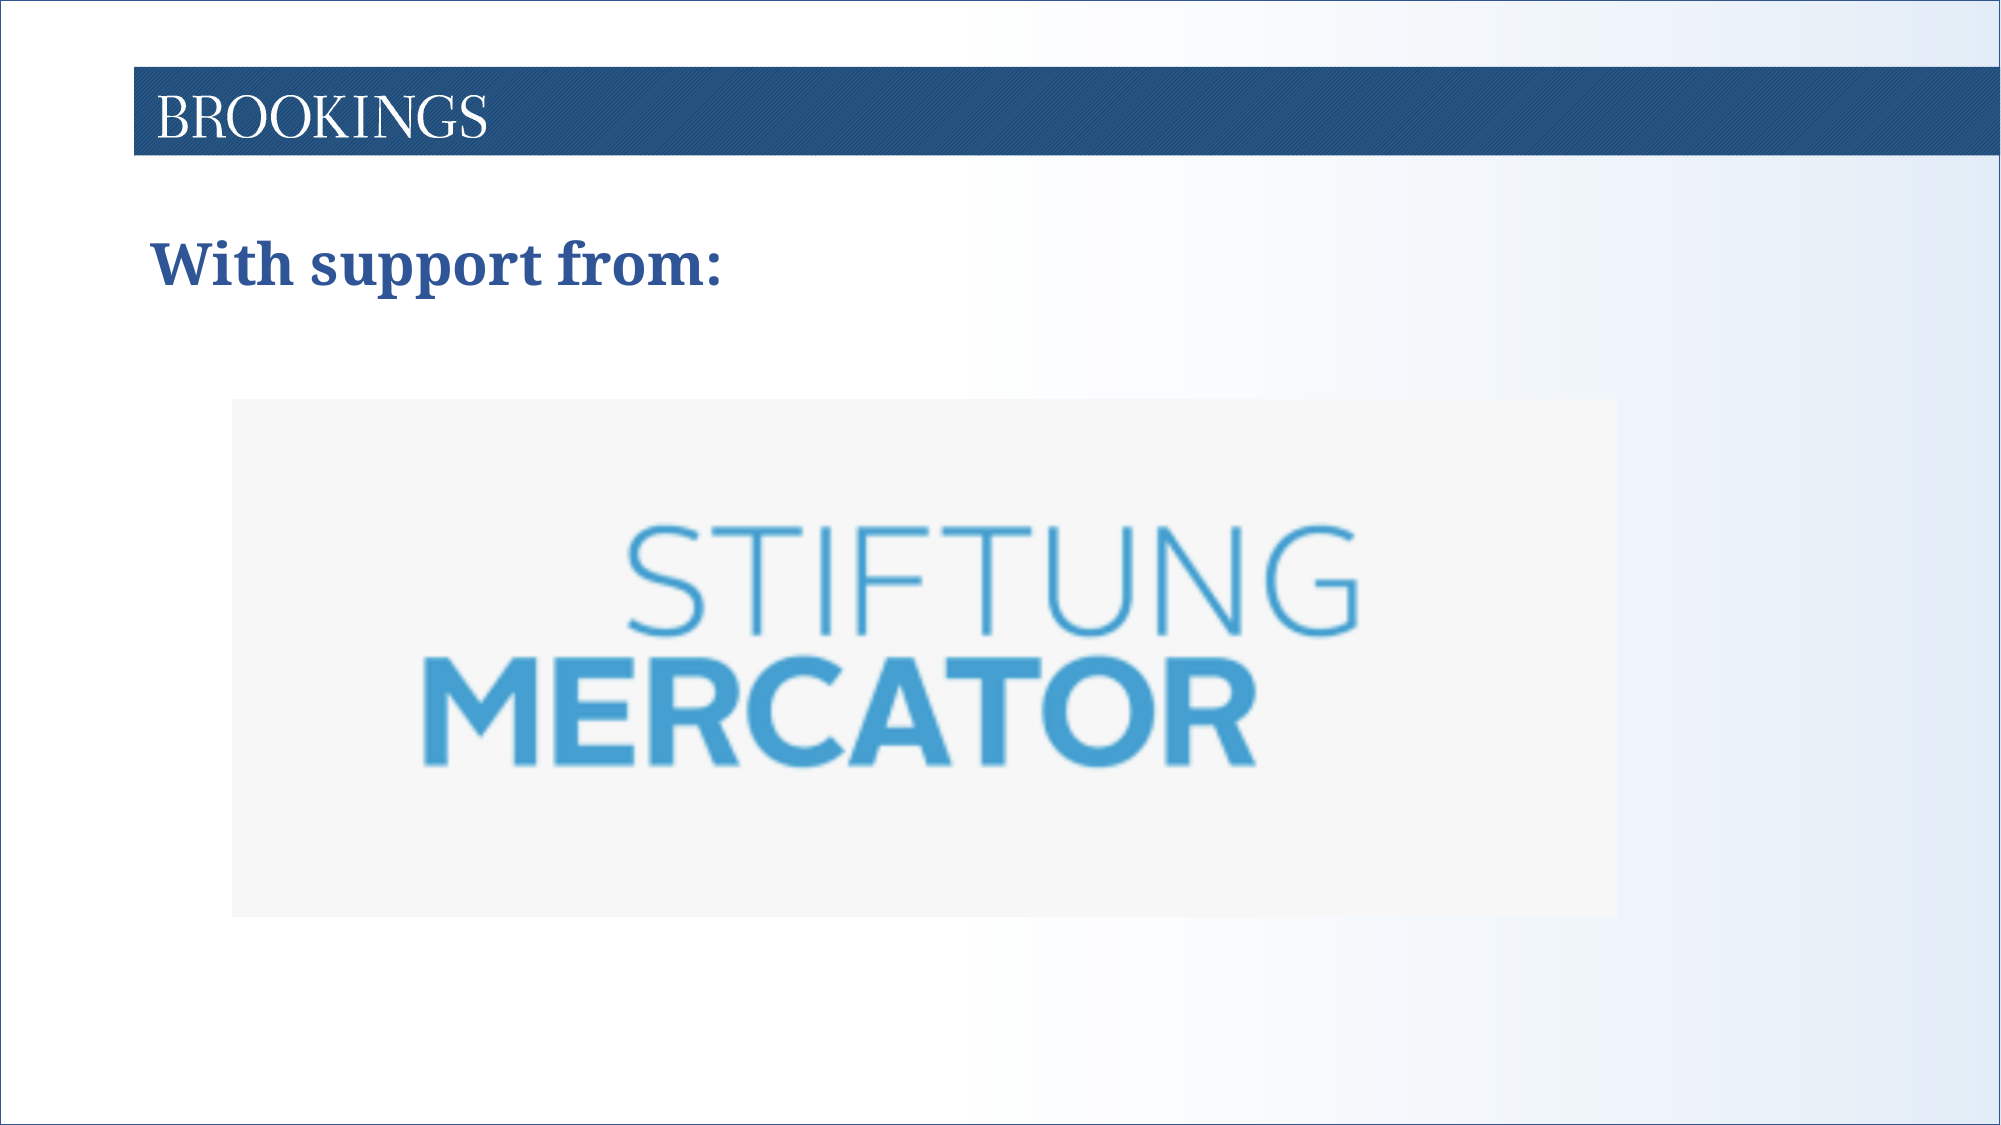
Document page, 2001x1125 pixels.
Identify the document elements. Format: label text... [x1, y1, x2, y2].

picture [232, 399, 1617, 917]
picture [158, 95, 486, 138]
list With support from: [135, 228, 1714, 393]
